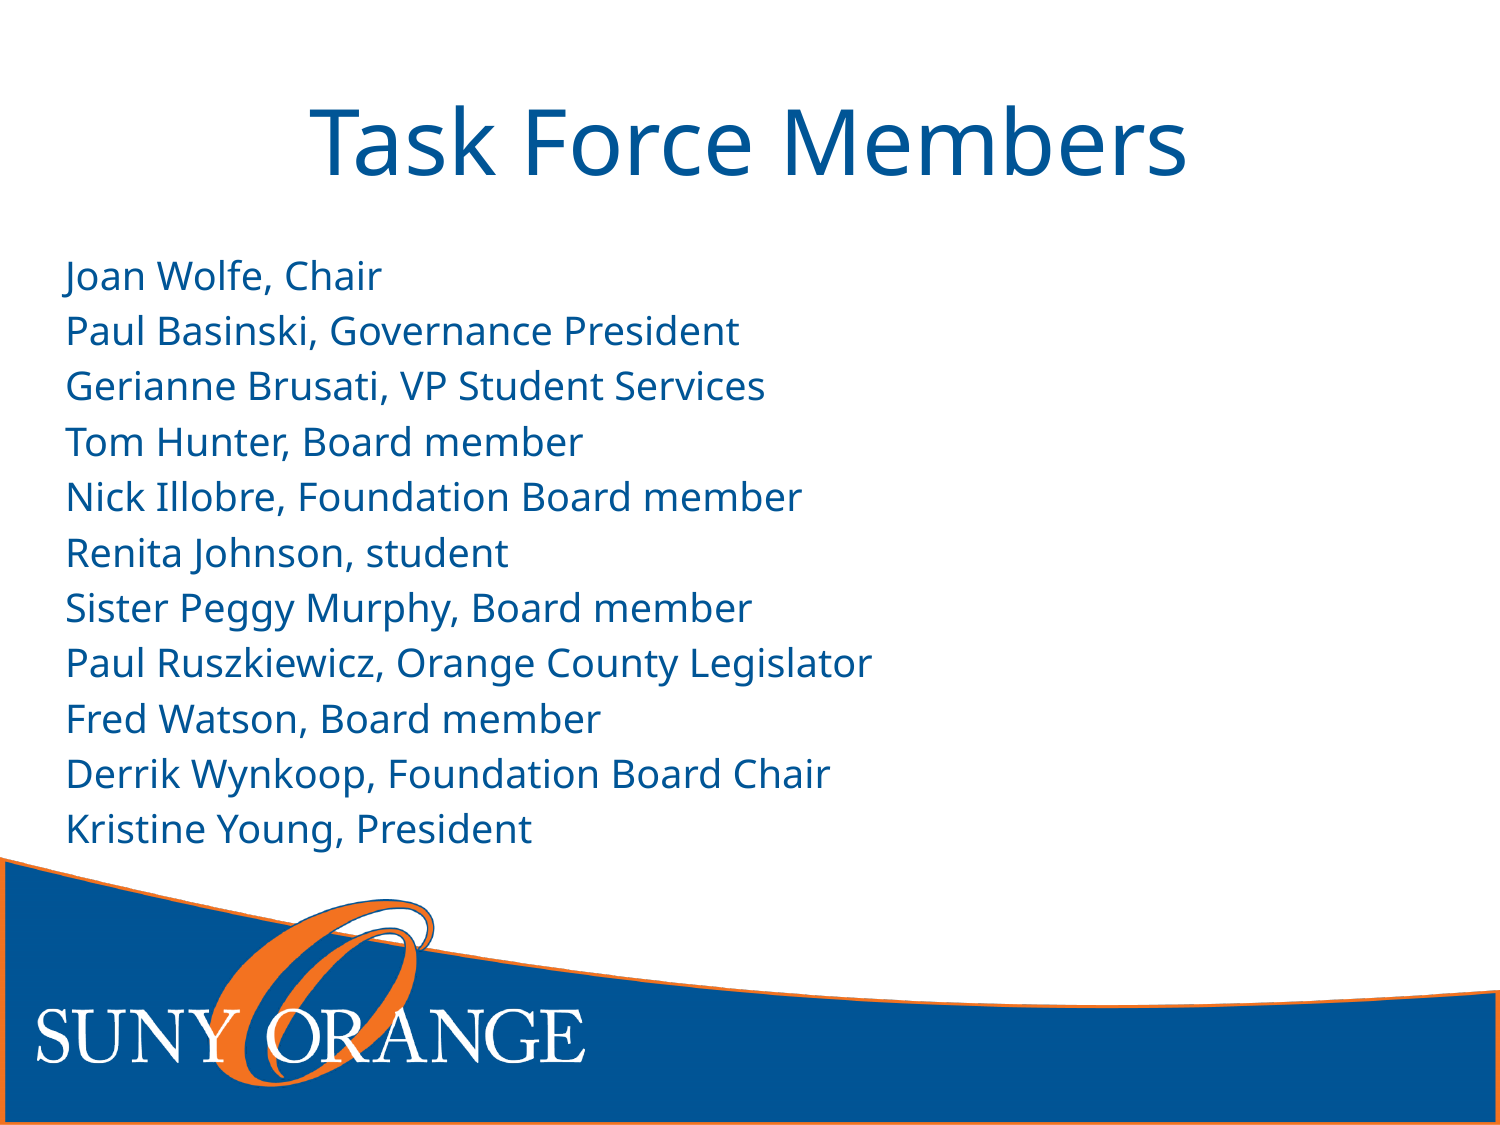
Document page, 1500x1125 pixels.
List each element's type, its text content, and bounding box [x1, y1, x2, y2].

title Task Force Members [75, 45, 1425, 187]
picture [0, 857, 1500, 1125]
list Joan Wolfe, Chair Paul Basinski, Governance President Gerianne Brusati, VP Student Services Tom Hunter, Board member Nick Illobre, Foundation Board member Renita Johnson, student Sister Peggy Murphy, Board member Paul Ruszkiewicz, Orange County Legislator Fred Watson, Board member Derrik Wynkoop, Foundation Board Chair Kristine Young, President [50, 187, 1425, 863]
